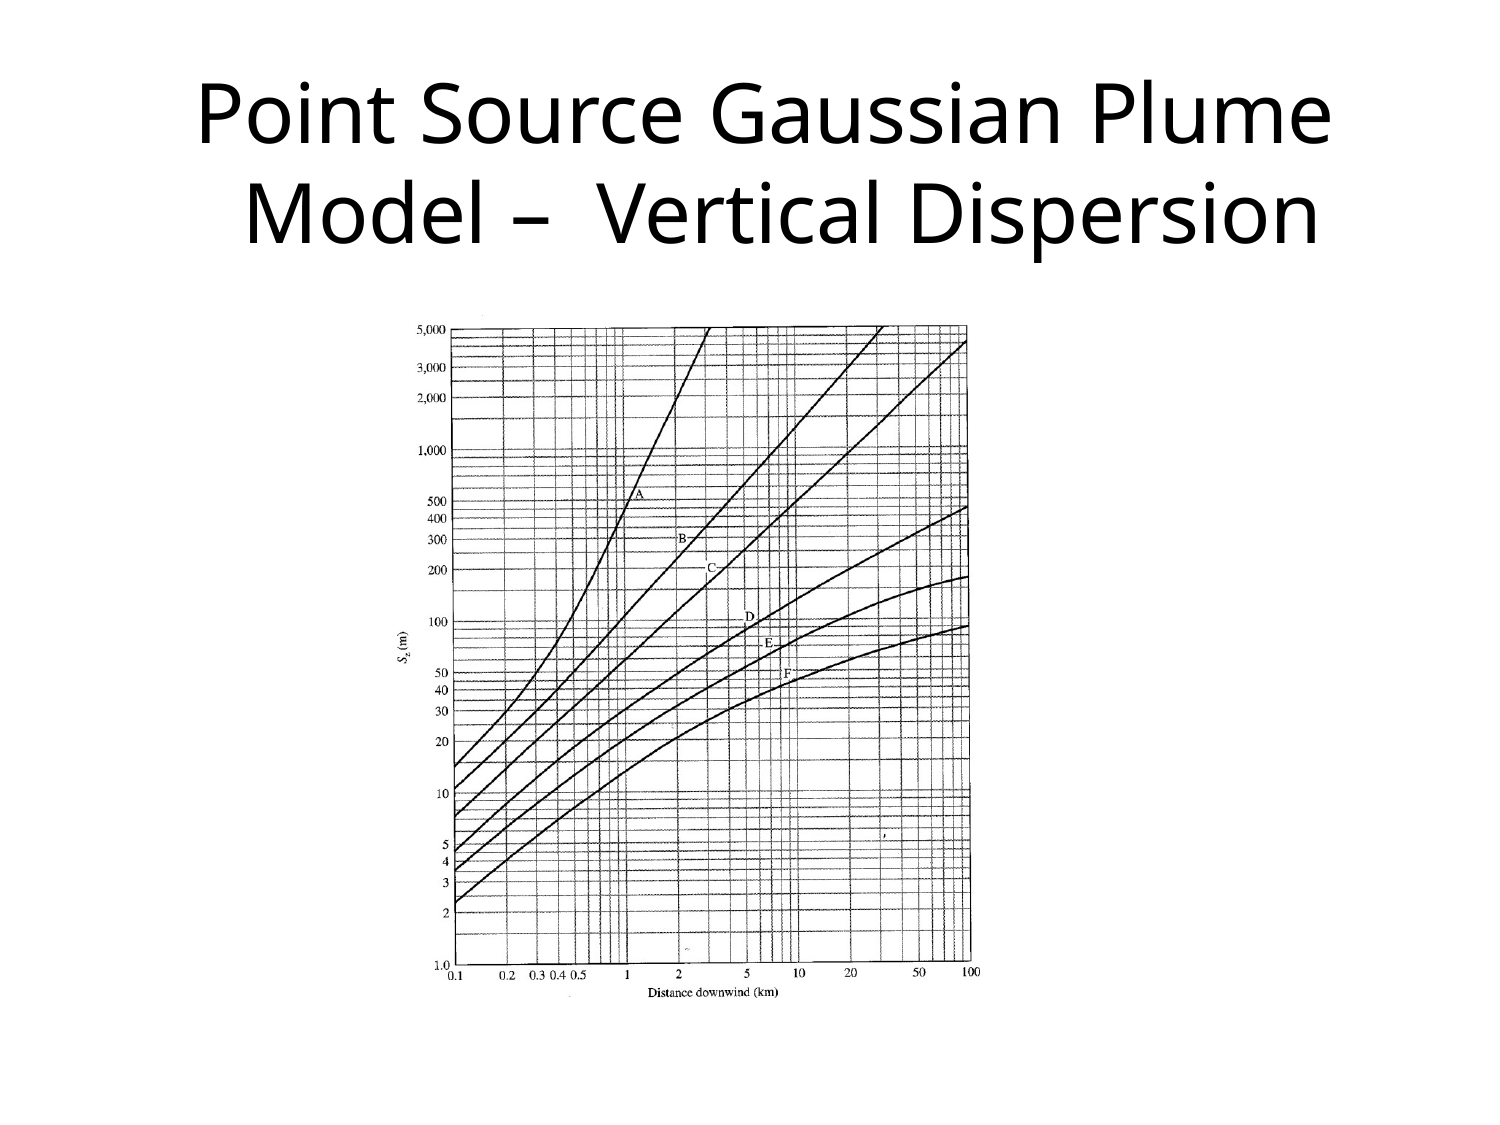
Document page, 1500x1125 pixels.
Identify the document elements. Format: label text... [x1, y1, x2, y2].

title Point Source Gaussian Plume Model – Vertical Dispersion [135, 57, 1365, 260]
picture [396, 315, 980, 998]
